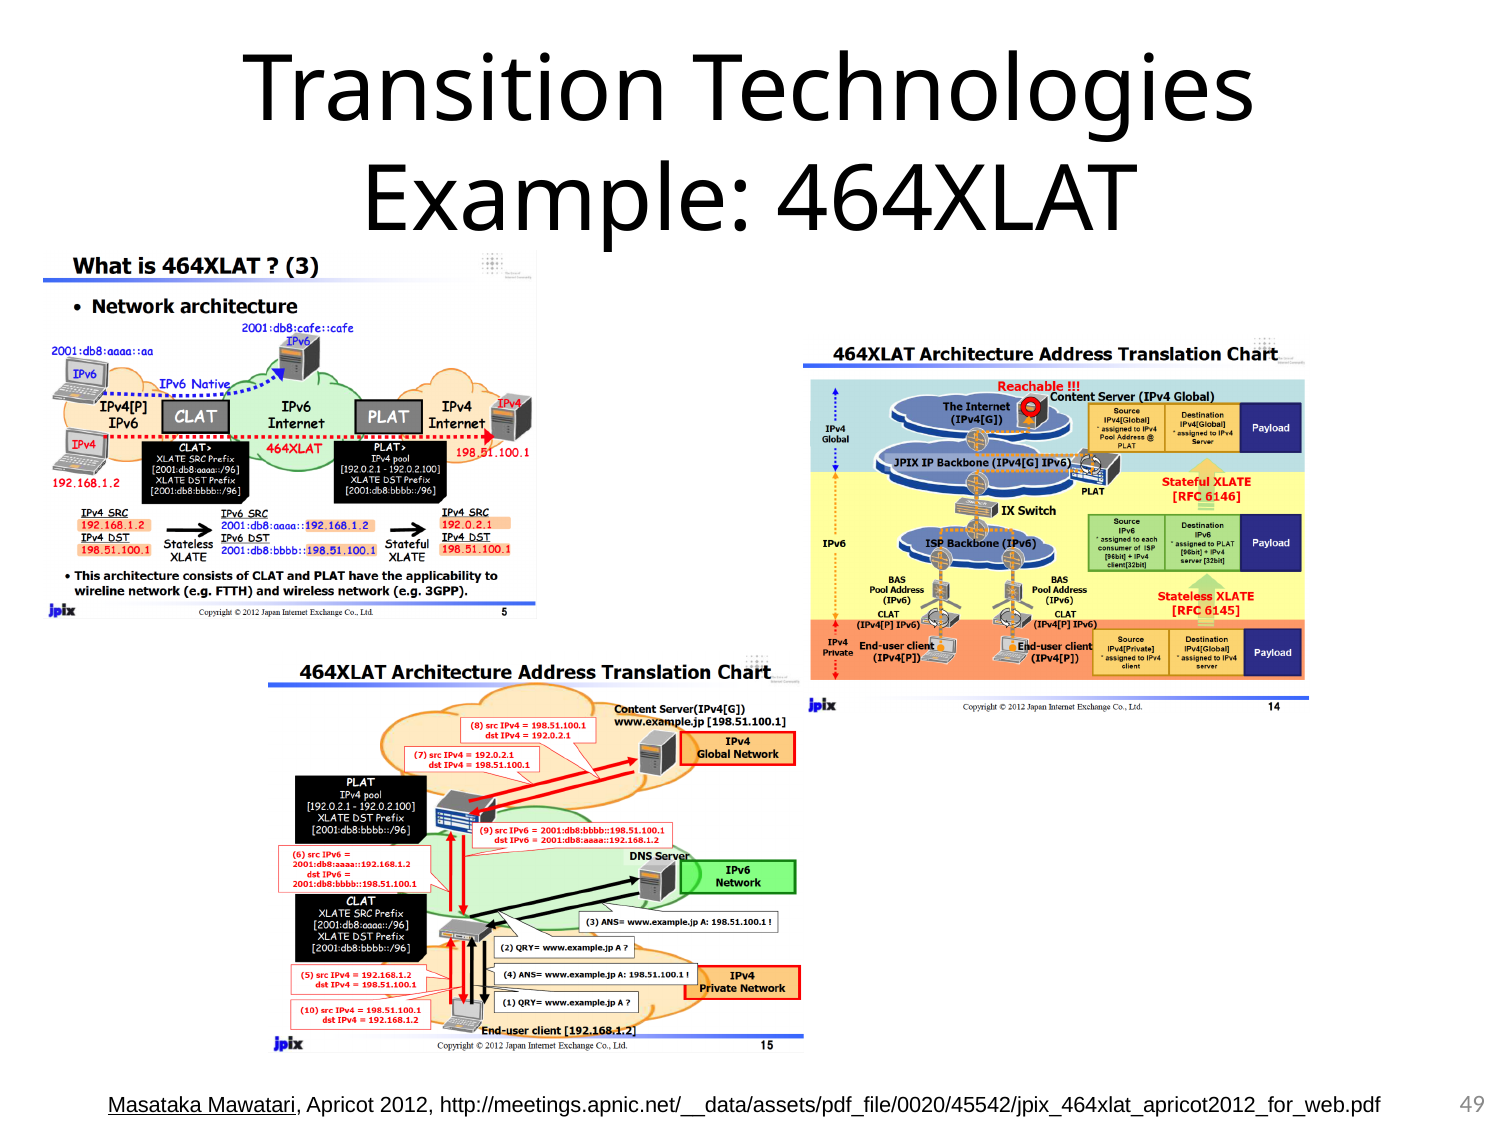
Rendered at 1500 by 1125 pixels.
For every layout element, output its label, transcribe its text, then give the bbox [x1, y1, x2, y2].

title Transition Technologies Example: 464XLAT [43, 45, 1457, 233]
slide_number 49 [1149, 1072, 1500, 1125]
picture [267, 333, 1310, 1054]
text_box Masataka Mawatari, Apricot 2012, http://meetings.apnic.net/__data/assets/pdf_file/0020/45542/jpix_464xlat_apricot2012_for_web.pdf [93, 1056, 1404, 1124]
picture [42, 249, 538, 620]
